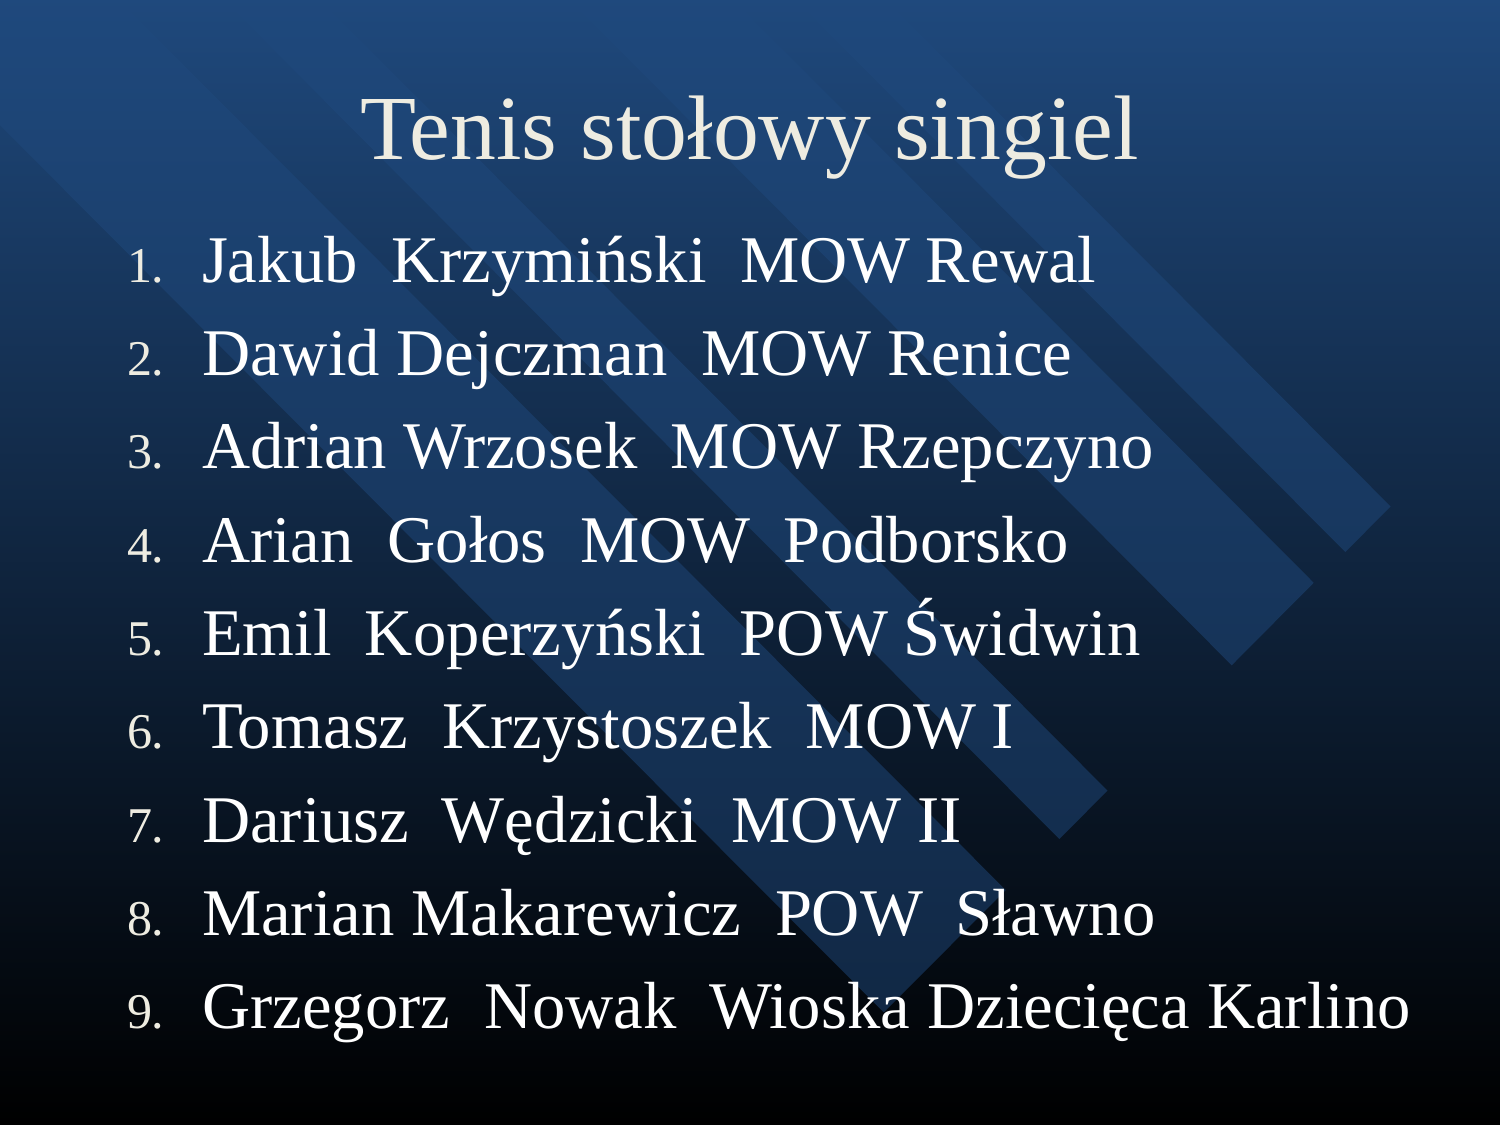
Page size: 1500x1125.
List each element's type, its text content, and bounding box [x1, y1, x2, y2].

list Jakub Krzymiński MOW Rewal Dawid Dejczman MOW Renice Adrian Wrzosek MOW Rzepczyno Arian Gołos MOW Podborsko Emil Koperzyński POW Świdwin Tomasz Krzystoszek MOW I Dariusz Wędzicki MOW II Marian Makarewicz POW Sławno Grzegorz Nowak Wioska Dziecięca Karlino [111, 207, 1460, 1083]
title Tenis stołowy singiel [112, 37, 1388, 207]
